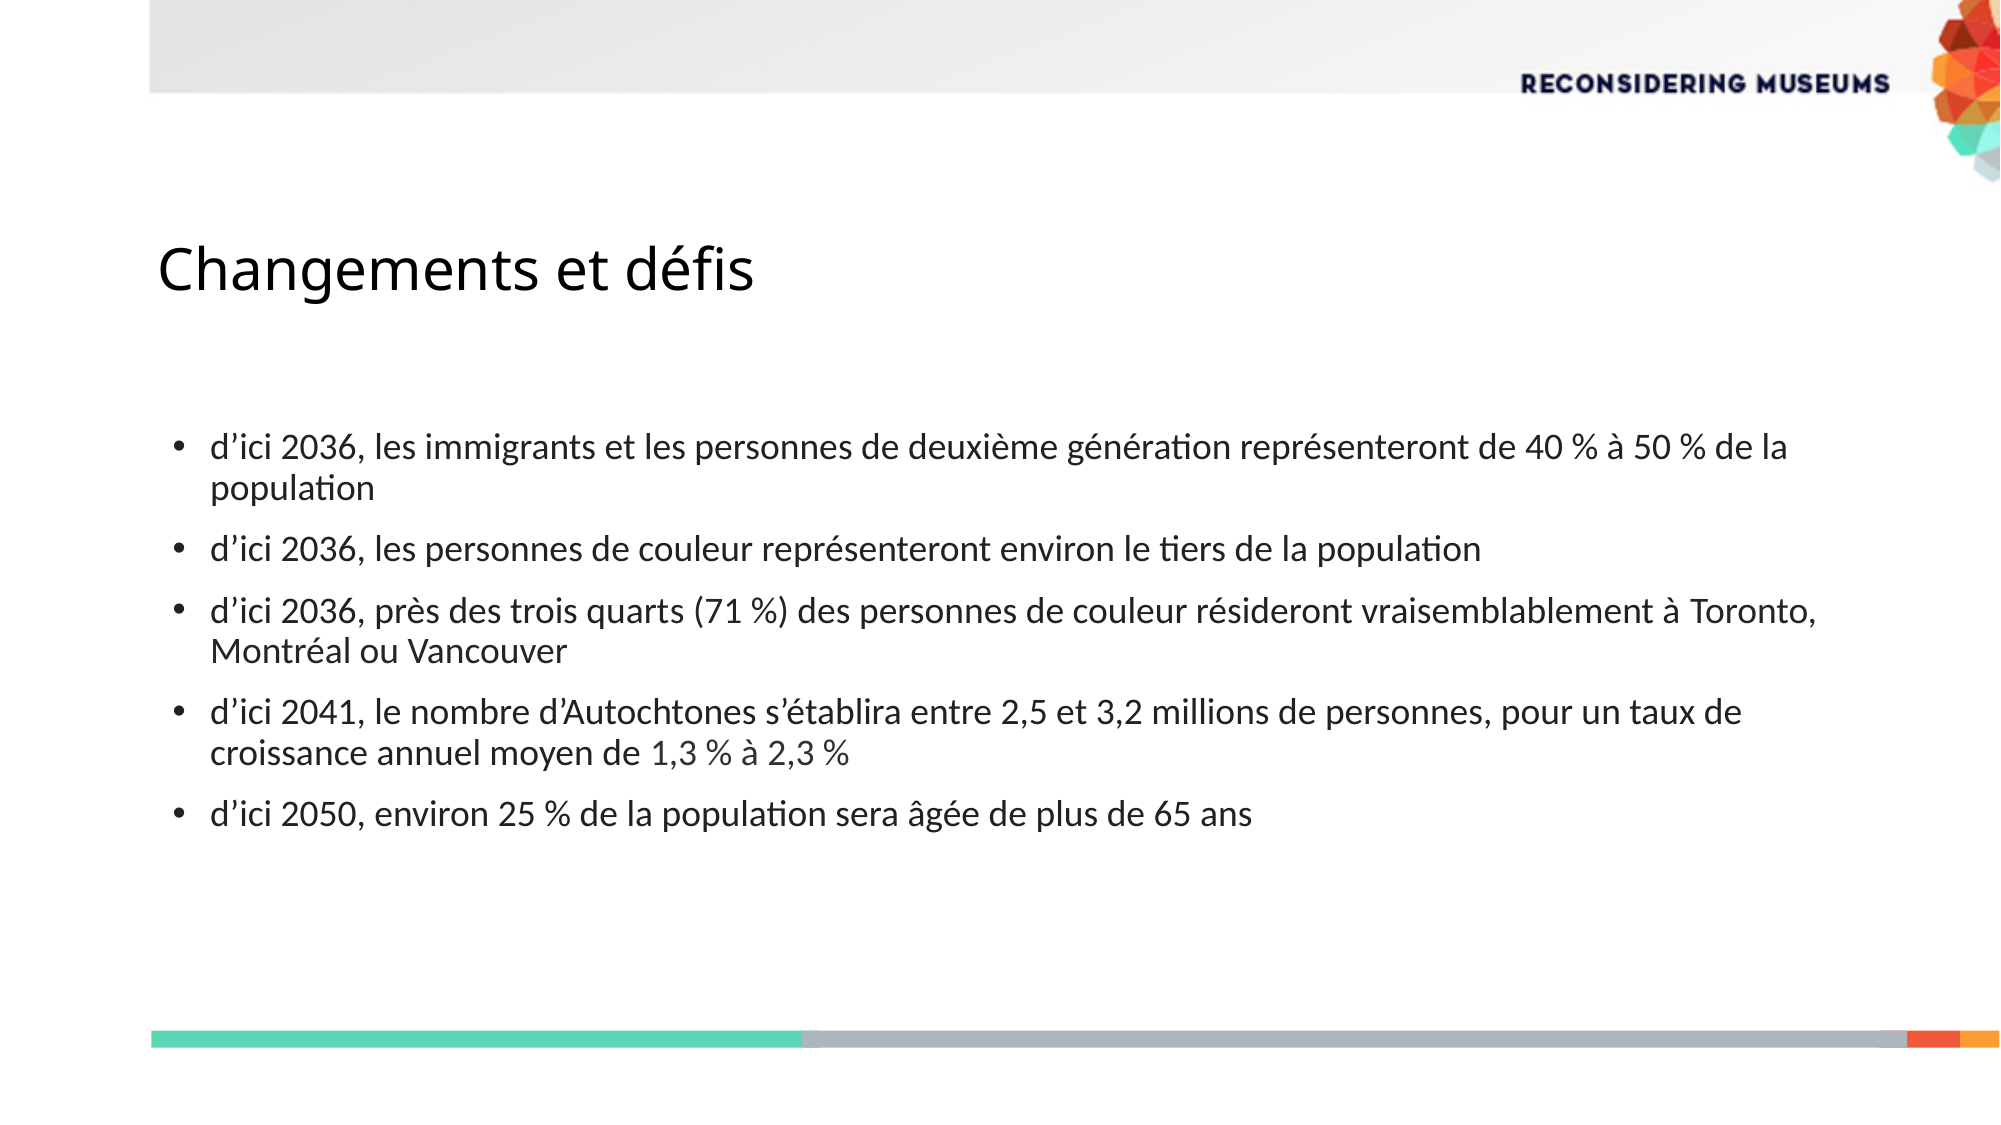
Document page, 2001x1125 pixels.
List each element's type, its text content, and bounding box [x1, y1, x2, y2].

picture [0, 0, 2000, 200]
list d’ici 2036, les immigrants et les personnes de deuxième génération représenteront de 40 % à 50 % de la population d’ici 2036, les personnes de couleur représenteront environ le tiers de la population d’ici 2036, près des trois quarts (71 %) des personnes de couleur résideront vraisemblablement à Toronto, Montréal ou Vancouver d’ici 2041, le nombre d’Autochtones s’établira entre 2,5 et 3,2 millions de personnes, pour un taux de croissance annuel moyen de 1,3 % à 2,3 % d’ici 2050, environ 25 % de la population sera âgée de plus de 65 ans [157, 354, 1899, 1035]
title Changements et défis [157, 234, 1883, 314]
